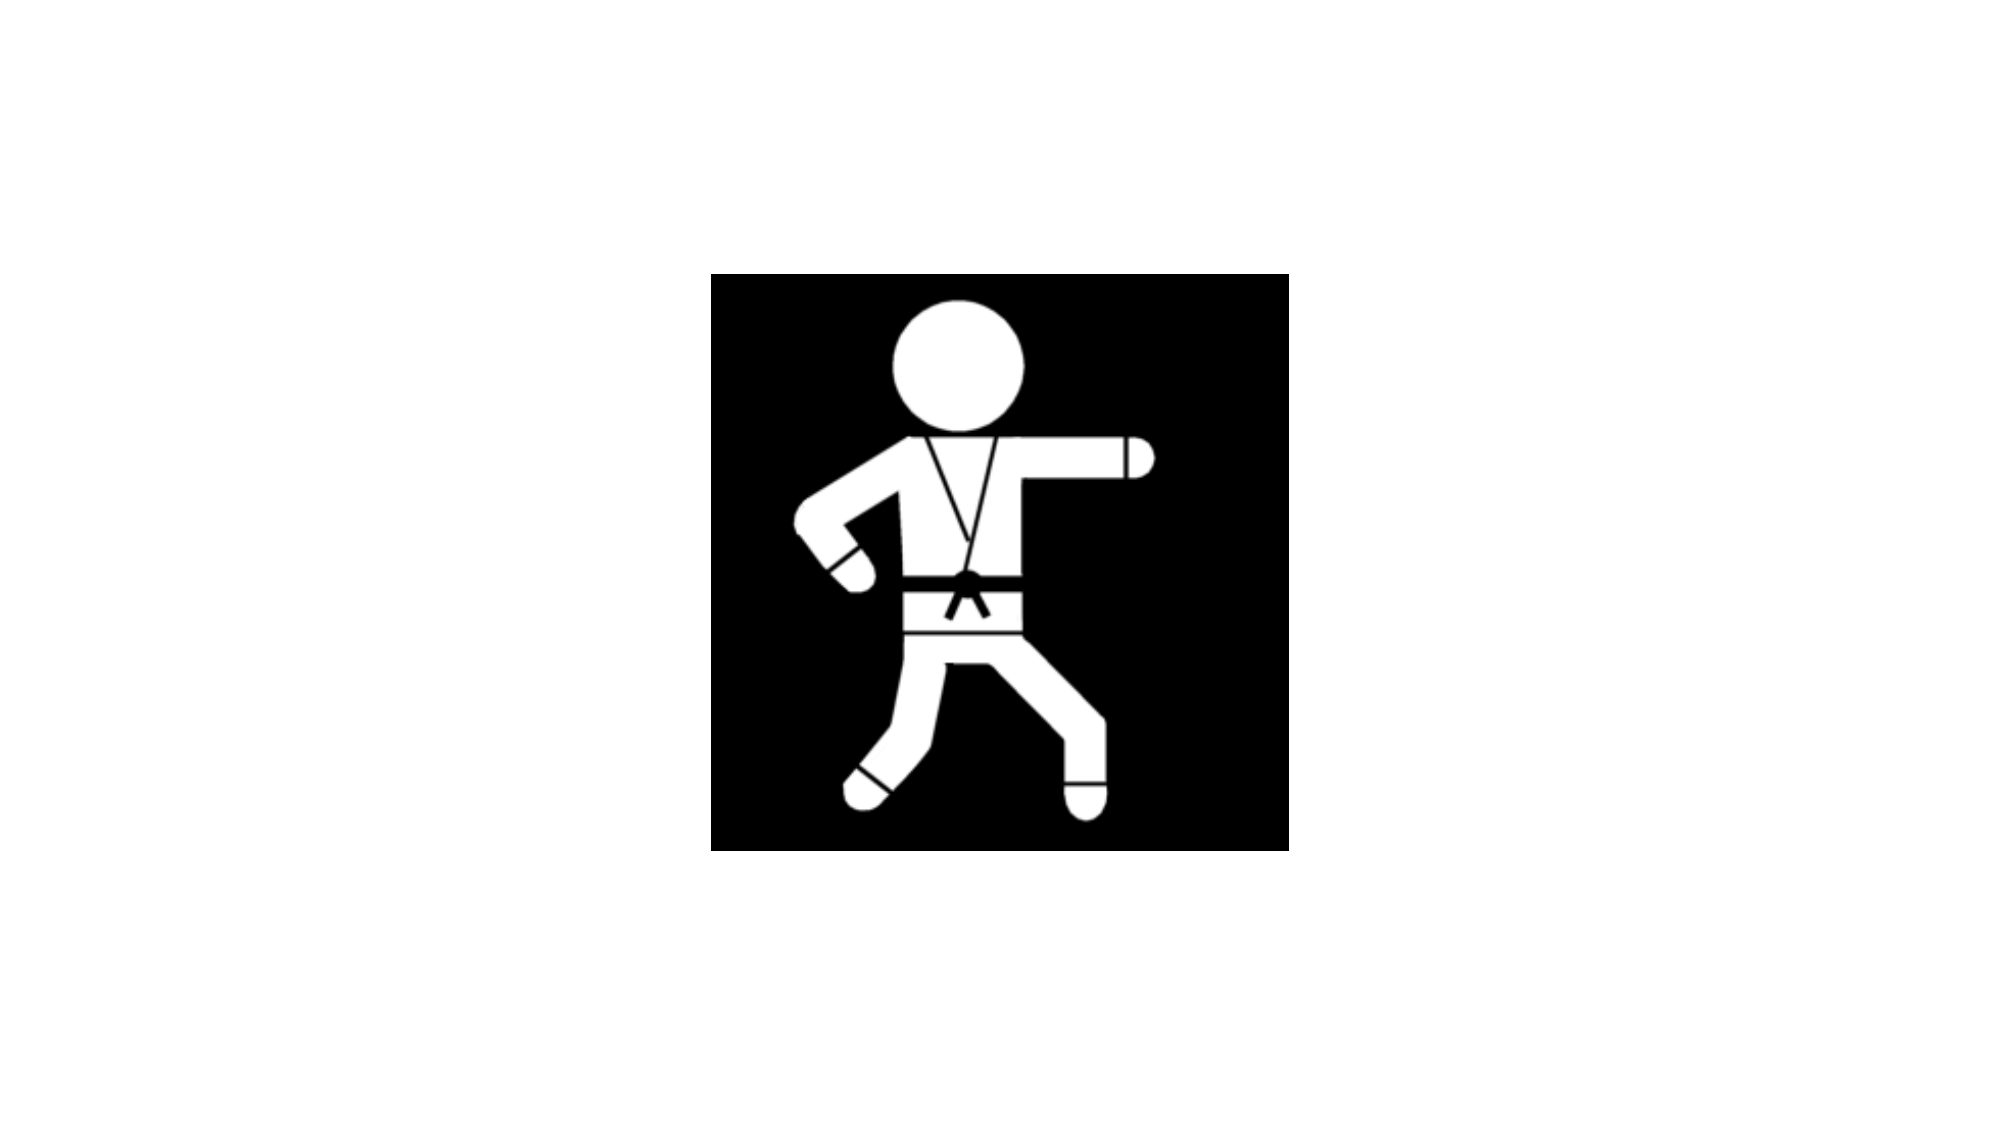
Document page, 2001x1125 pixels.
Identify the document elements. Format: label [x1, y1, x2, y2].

picture [711, 274, 1289, 851]
